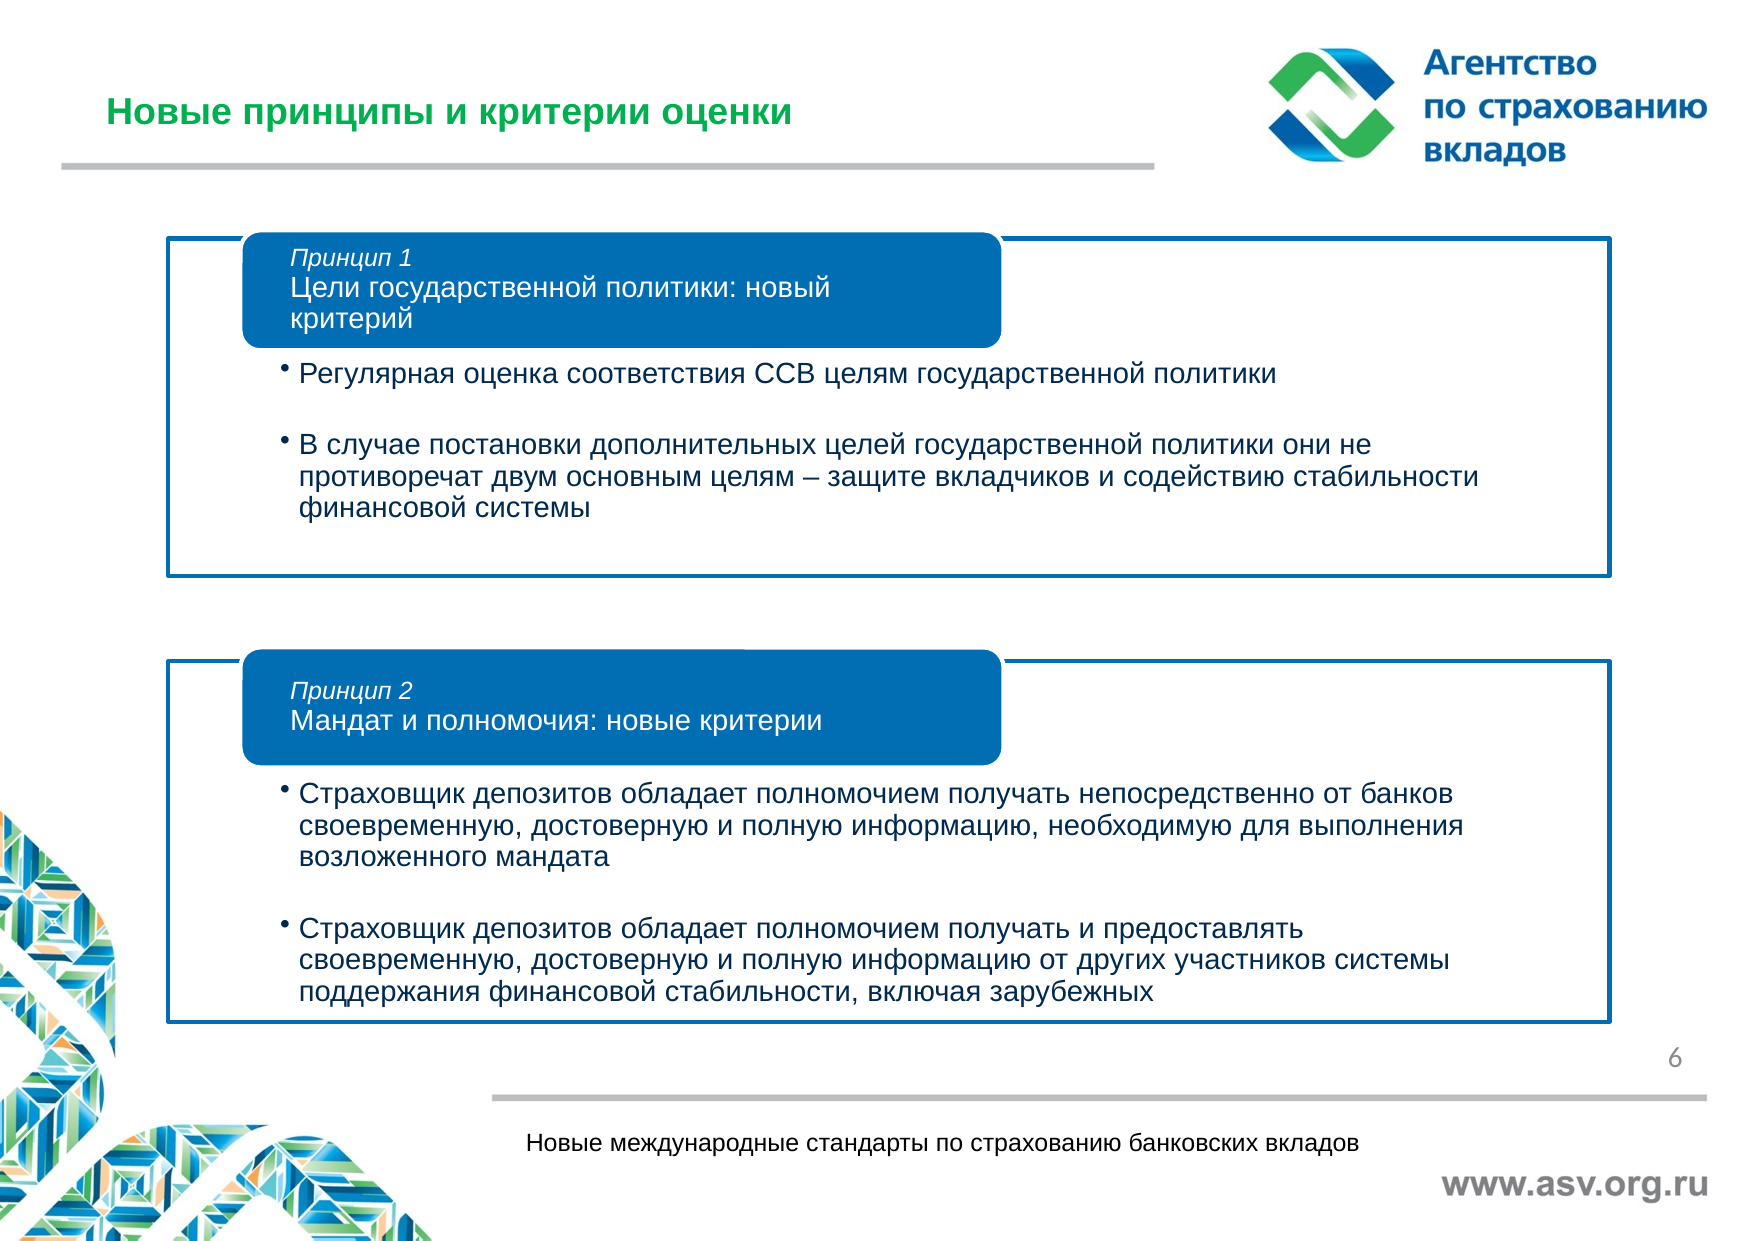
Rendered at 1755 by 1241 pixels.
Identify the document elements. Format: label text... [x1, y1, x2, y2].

picture [0, 0, 1755, 1241]
slide_number 6 [1290, 1022, 1700, 1089]
text_box [369, 65, 1156, 193]
text_box Новые принципы и критерии оценки [61, 53, 1153, 166]
text_box Новые международные стандарты по страхованию банковских вкладов [510, 1088, 1409, 1195]
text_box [168, 230, 1610, 1022]
